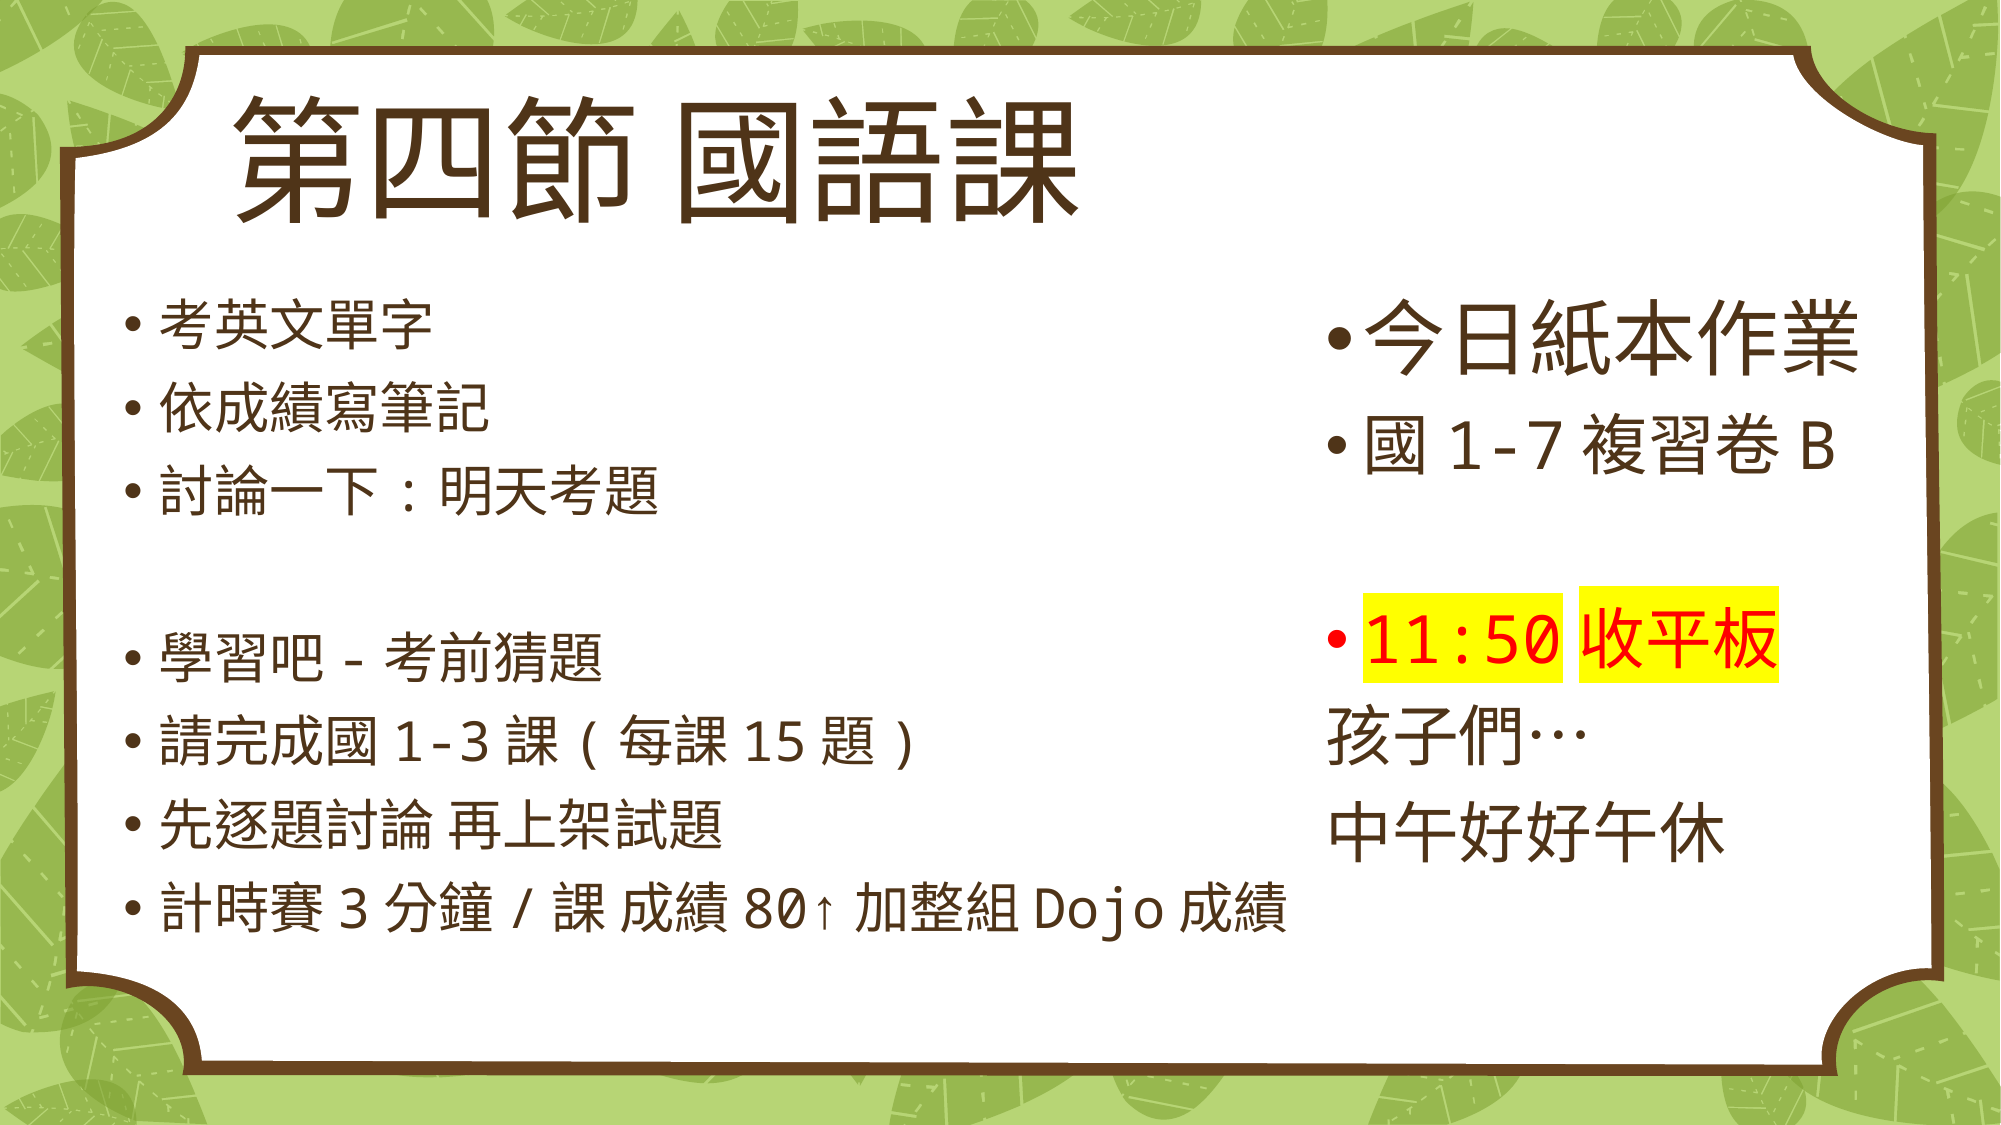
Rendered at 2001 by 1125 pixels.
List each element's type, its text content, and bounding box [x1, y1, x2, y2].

title 第四節 國語課 [212, 74, 1788, 250]
list 今日紙本作業 國1-7複習卷B 11:50收平板 孩子們… 中午好好午休 [1310, 289, 1892, 933]
list 考英文單字 依成績寫筆記 討論一下:明天考題 學習吧-考前猜題 請完成國1-3課(每課15題) 先逐題討論 再上架試題 計時賽3分鐘/課 成績80↑加整組Dojo成績 [108, 289, 1311, 999]
